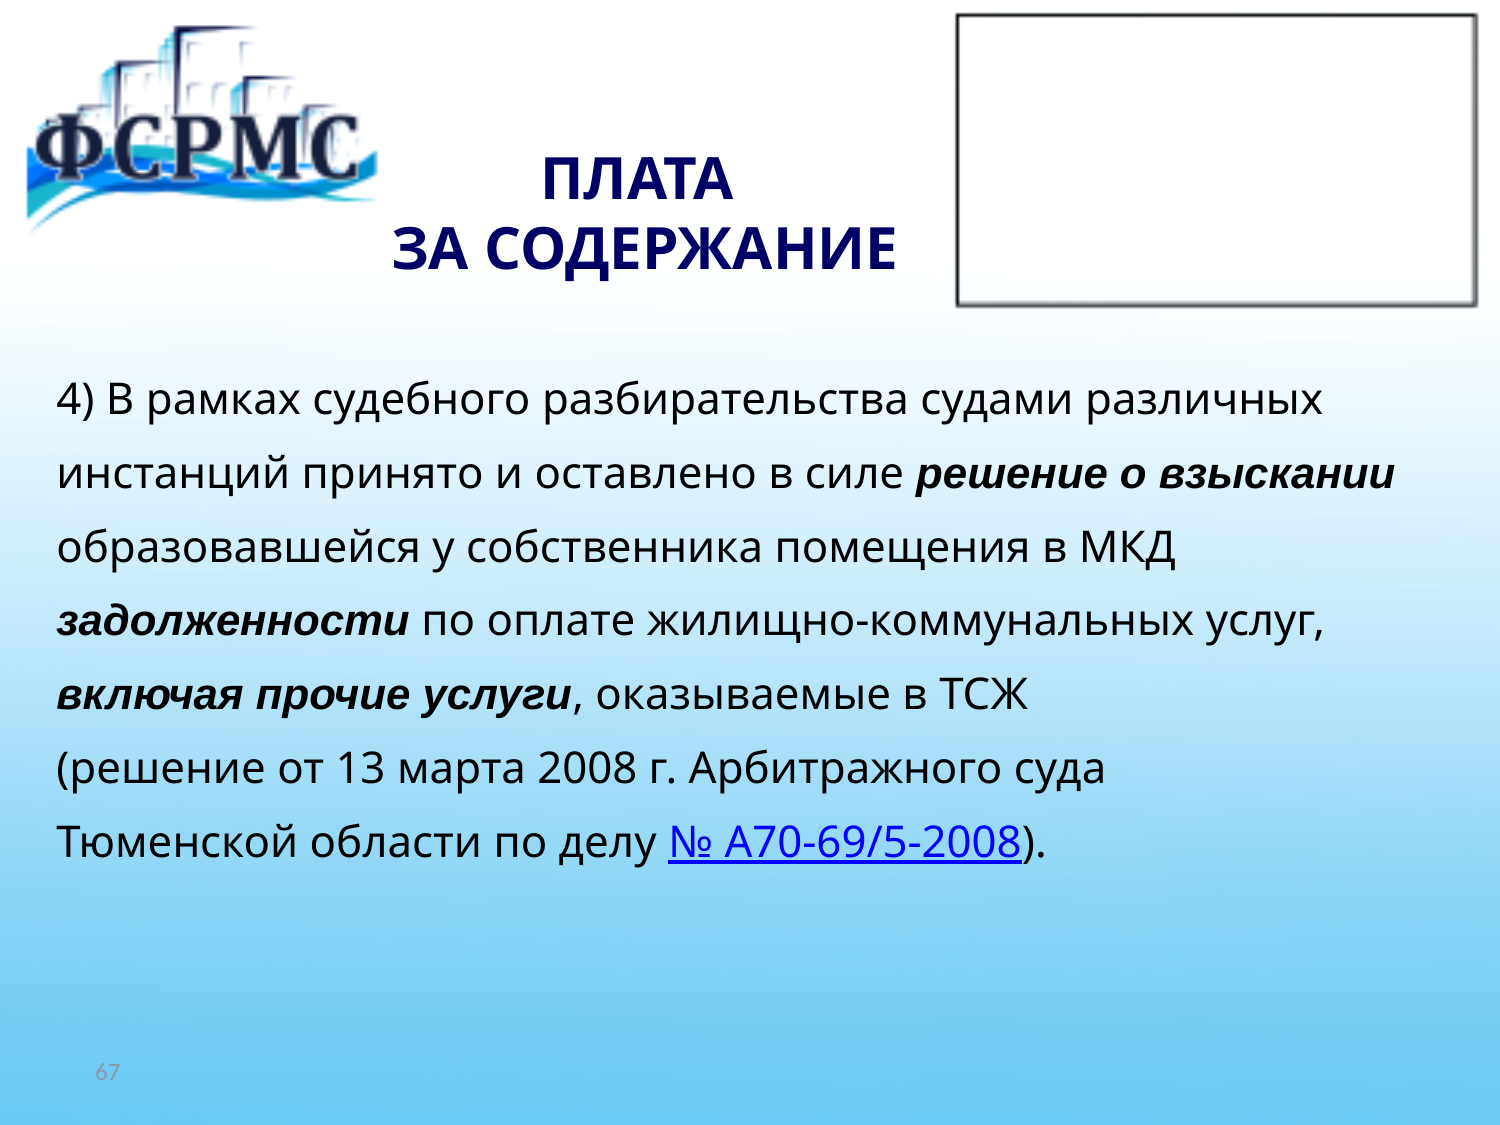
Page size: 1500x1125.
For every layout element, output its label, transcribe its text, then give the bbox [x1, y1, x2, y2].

picture [0, 0, 1500, 1125]
slide_number 67 [53, 1040, 136, 1100]
list 4) В рамках судебного разбирательства судами различных инстанций принято и оставлено в силе решение о взыскании образовавшейся у собственника помещения в МКД задолженности по оплате жилищно-коммунальных услуг, включая прочие услуги, оказываемые в ТСЖ (решение от 13 марта 2008 г. Арбитражного суда Тюменской области по делу № А70-69/5-2008). [41, 363, 1500, 1032]
title ПЛАТА ЗА СОДЕРЖАНИЕ [339, 117, 950, 305]
